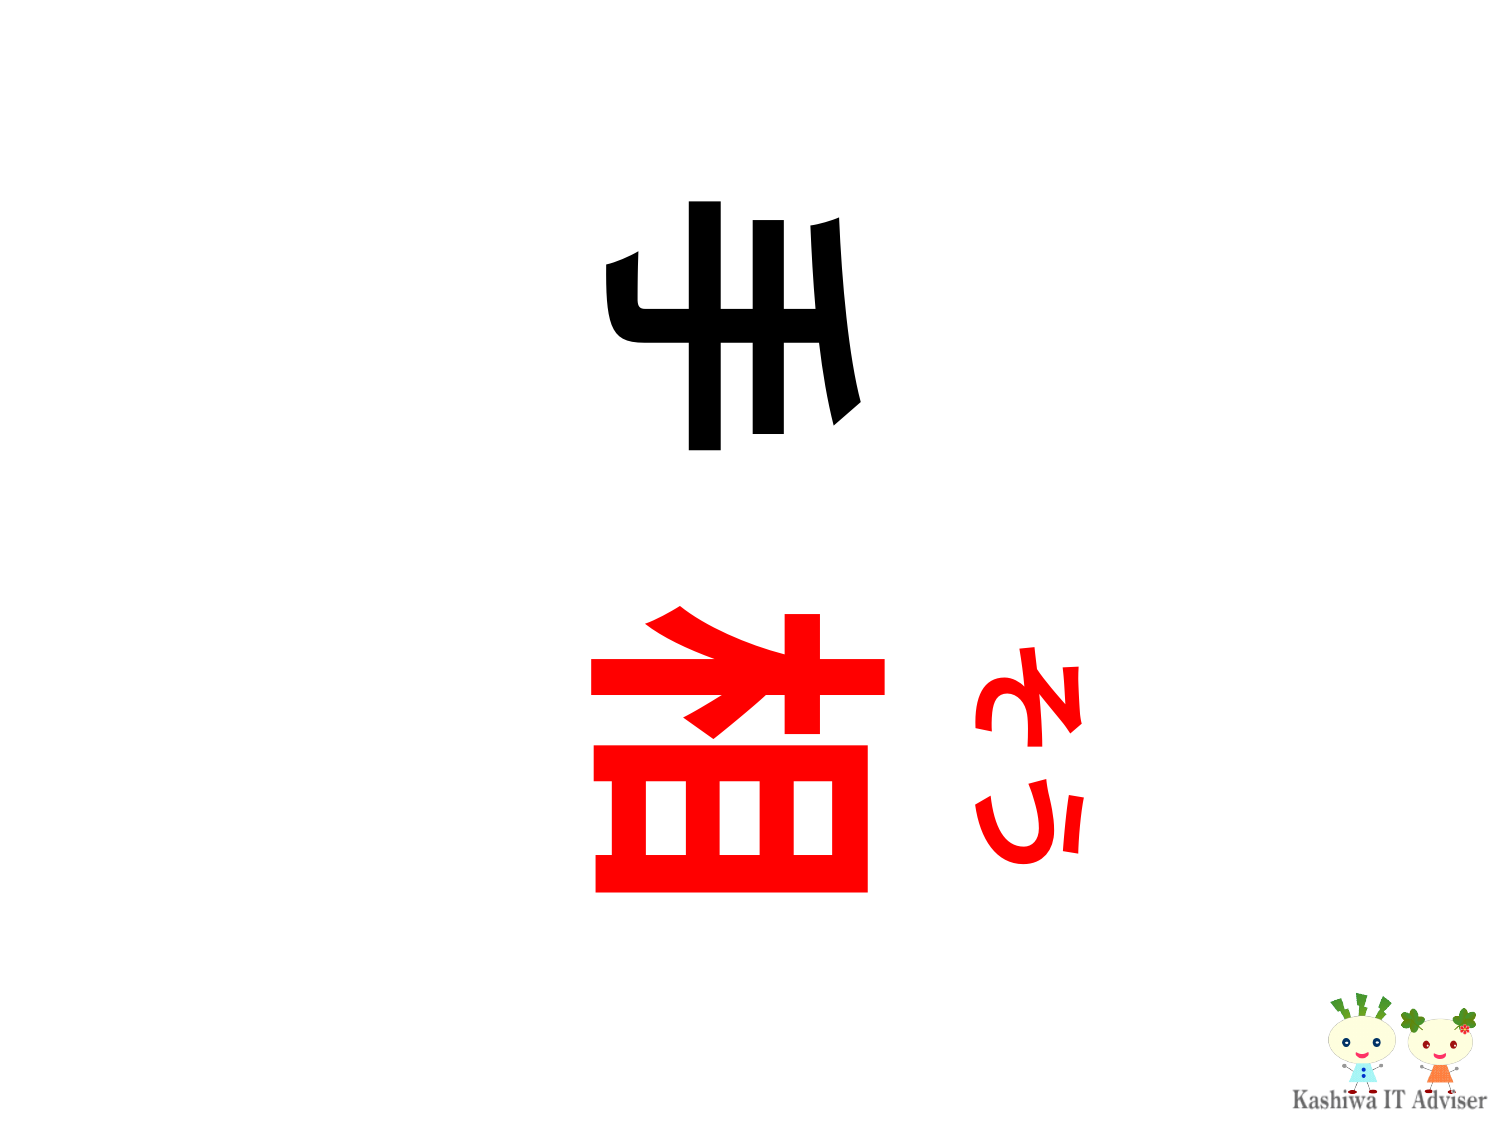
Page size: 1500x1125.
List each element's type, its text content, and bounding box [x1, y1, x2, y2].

text_box そう [934, 621, 1117, 906]
text_box 手 [572, 190, 901, 492]
text_box 相 [530, 586, 939, 894]
picture [1292, 992, 1488, 1110]
